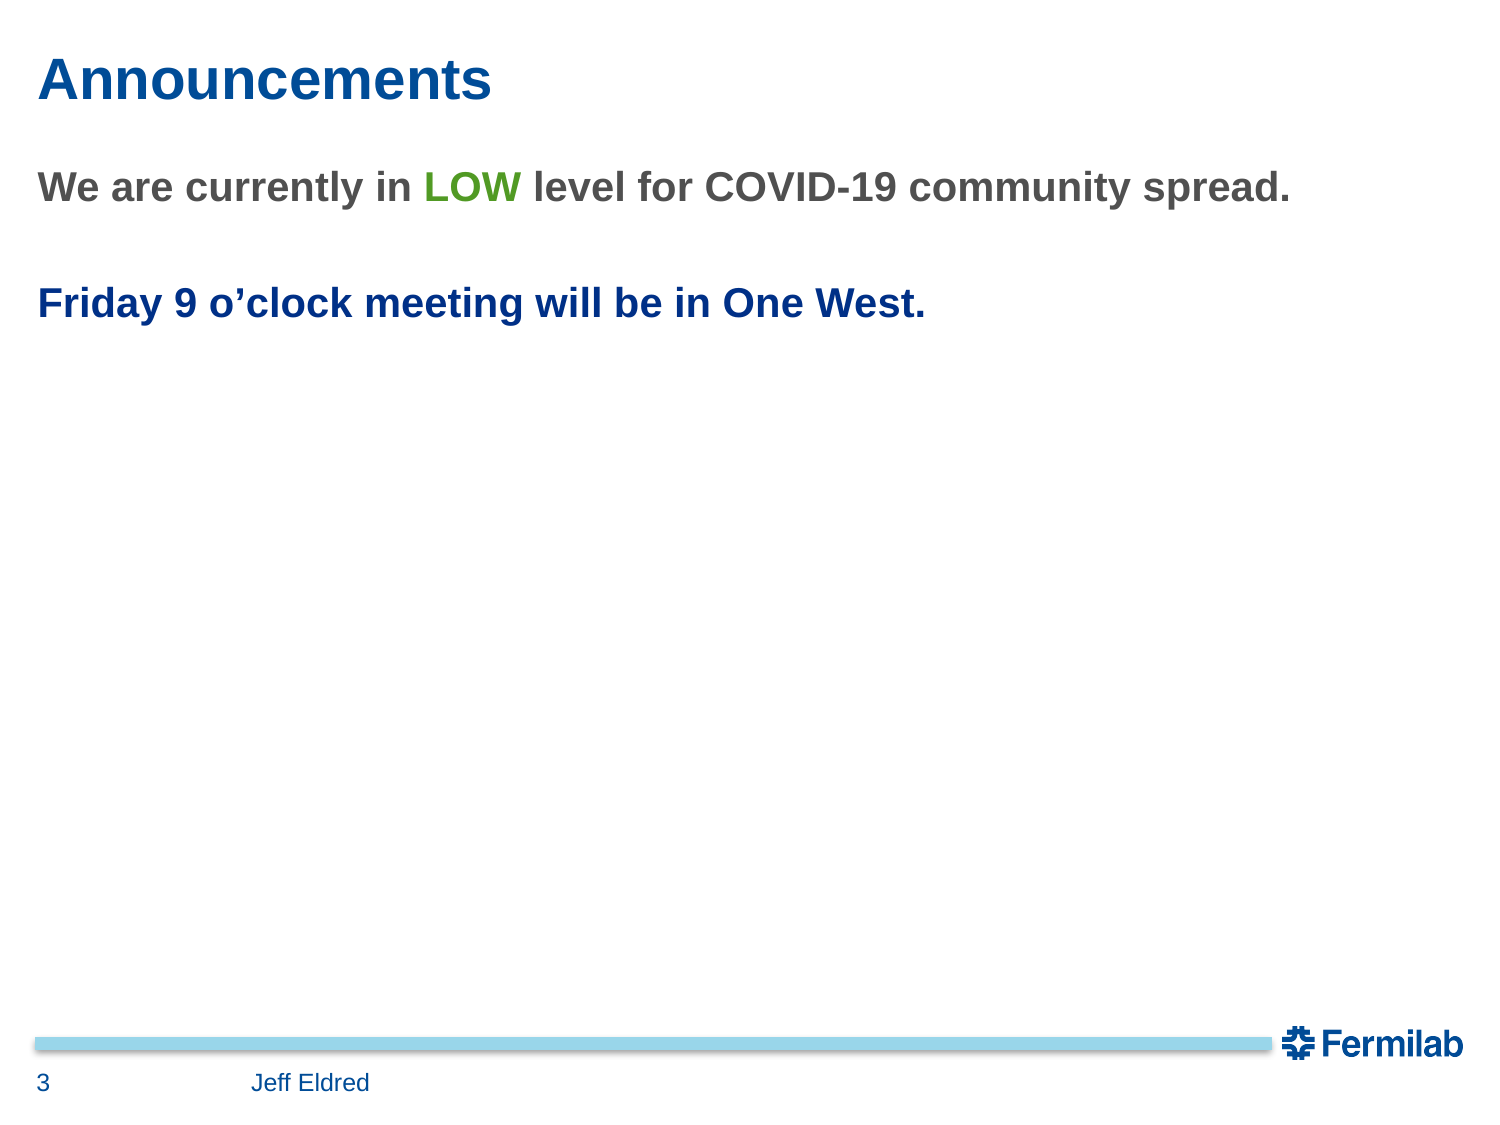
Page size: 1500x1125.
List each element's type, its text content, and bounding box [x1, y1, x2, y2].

slide_number 3 [36, 1066, 105, 1106]
title Announcements [37, 41, 1463, 112]
footer Jeff Eldred [251, 1066, 1279, 1107]
list We are currently in LOW level for COVID-19 community spread. Friday 9 o’clock meeting will be in One West. [37, 159, 1492, 1067]
